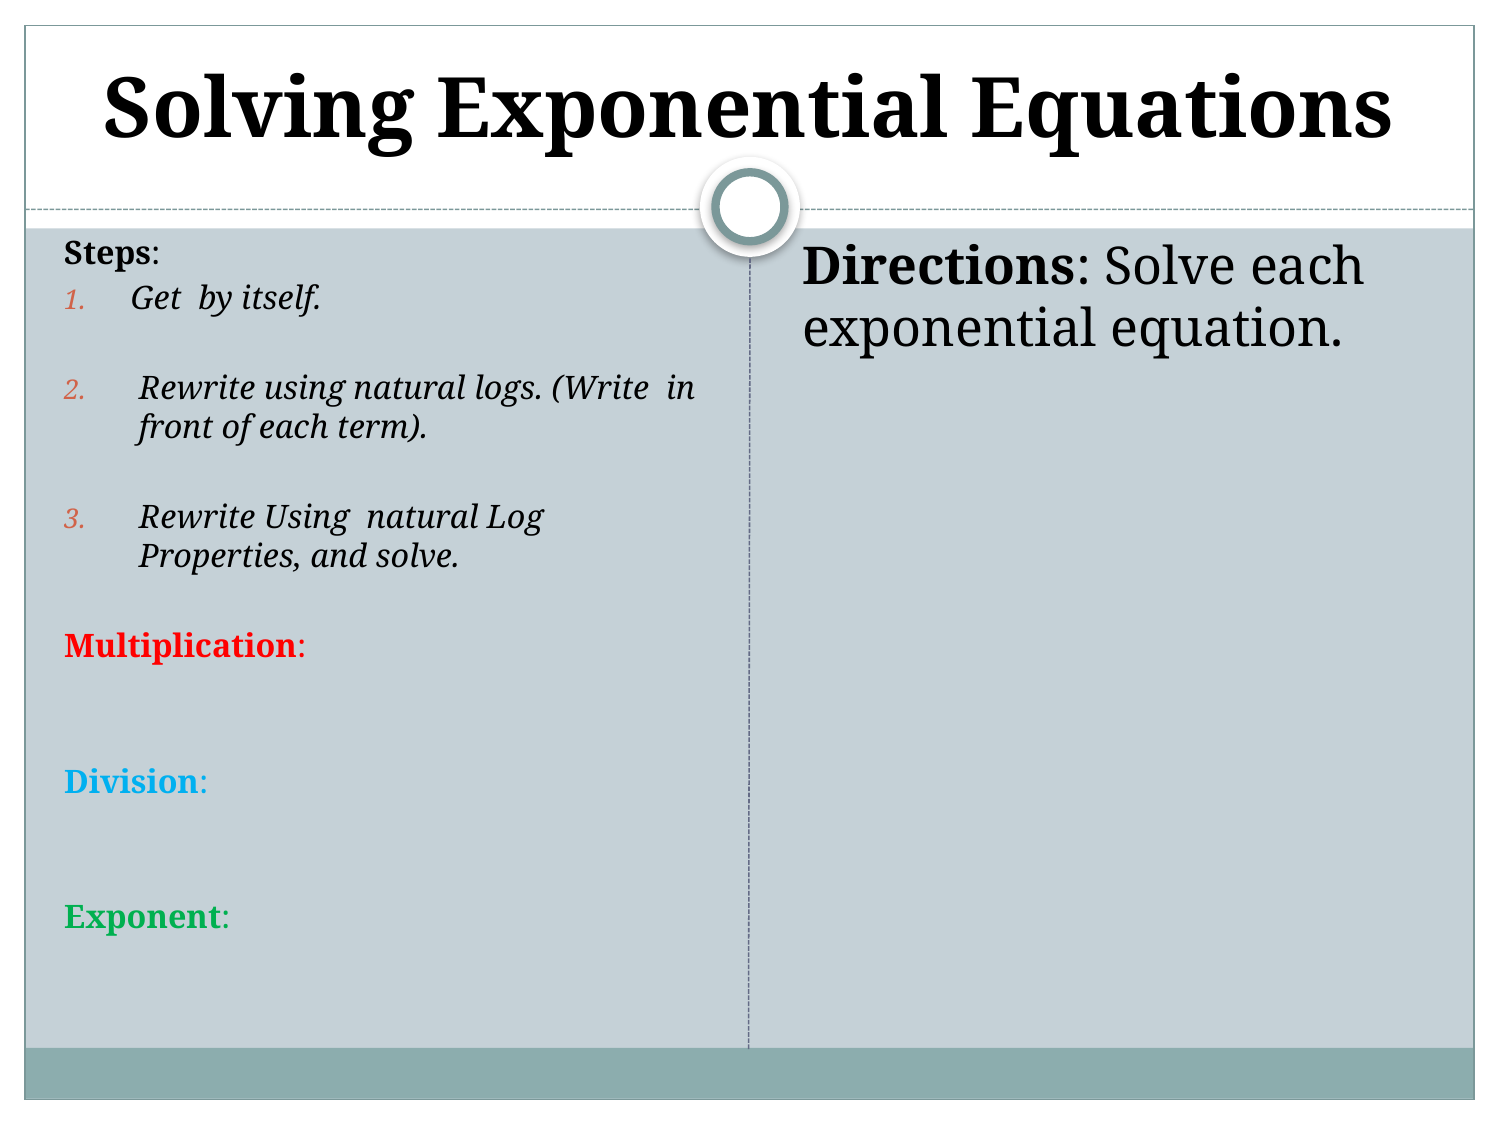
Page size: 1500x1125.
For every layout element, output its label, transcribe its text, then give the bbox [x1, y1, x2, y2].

title Solving Exponential Equations [49, 37, 1450, 162]
